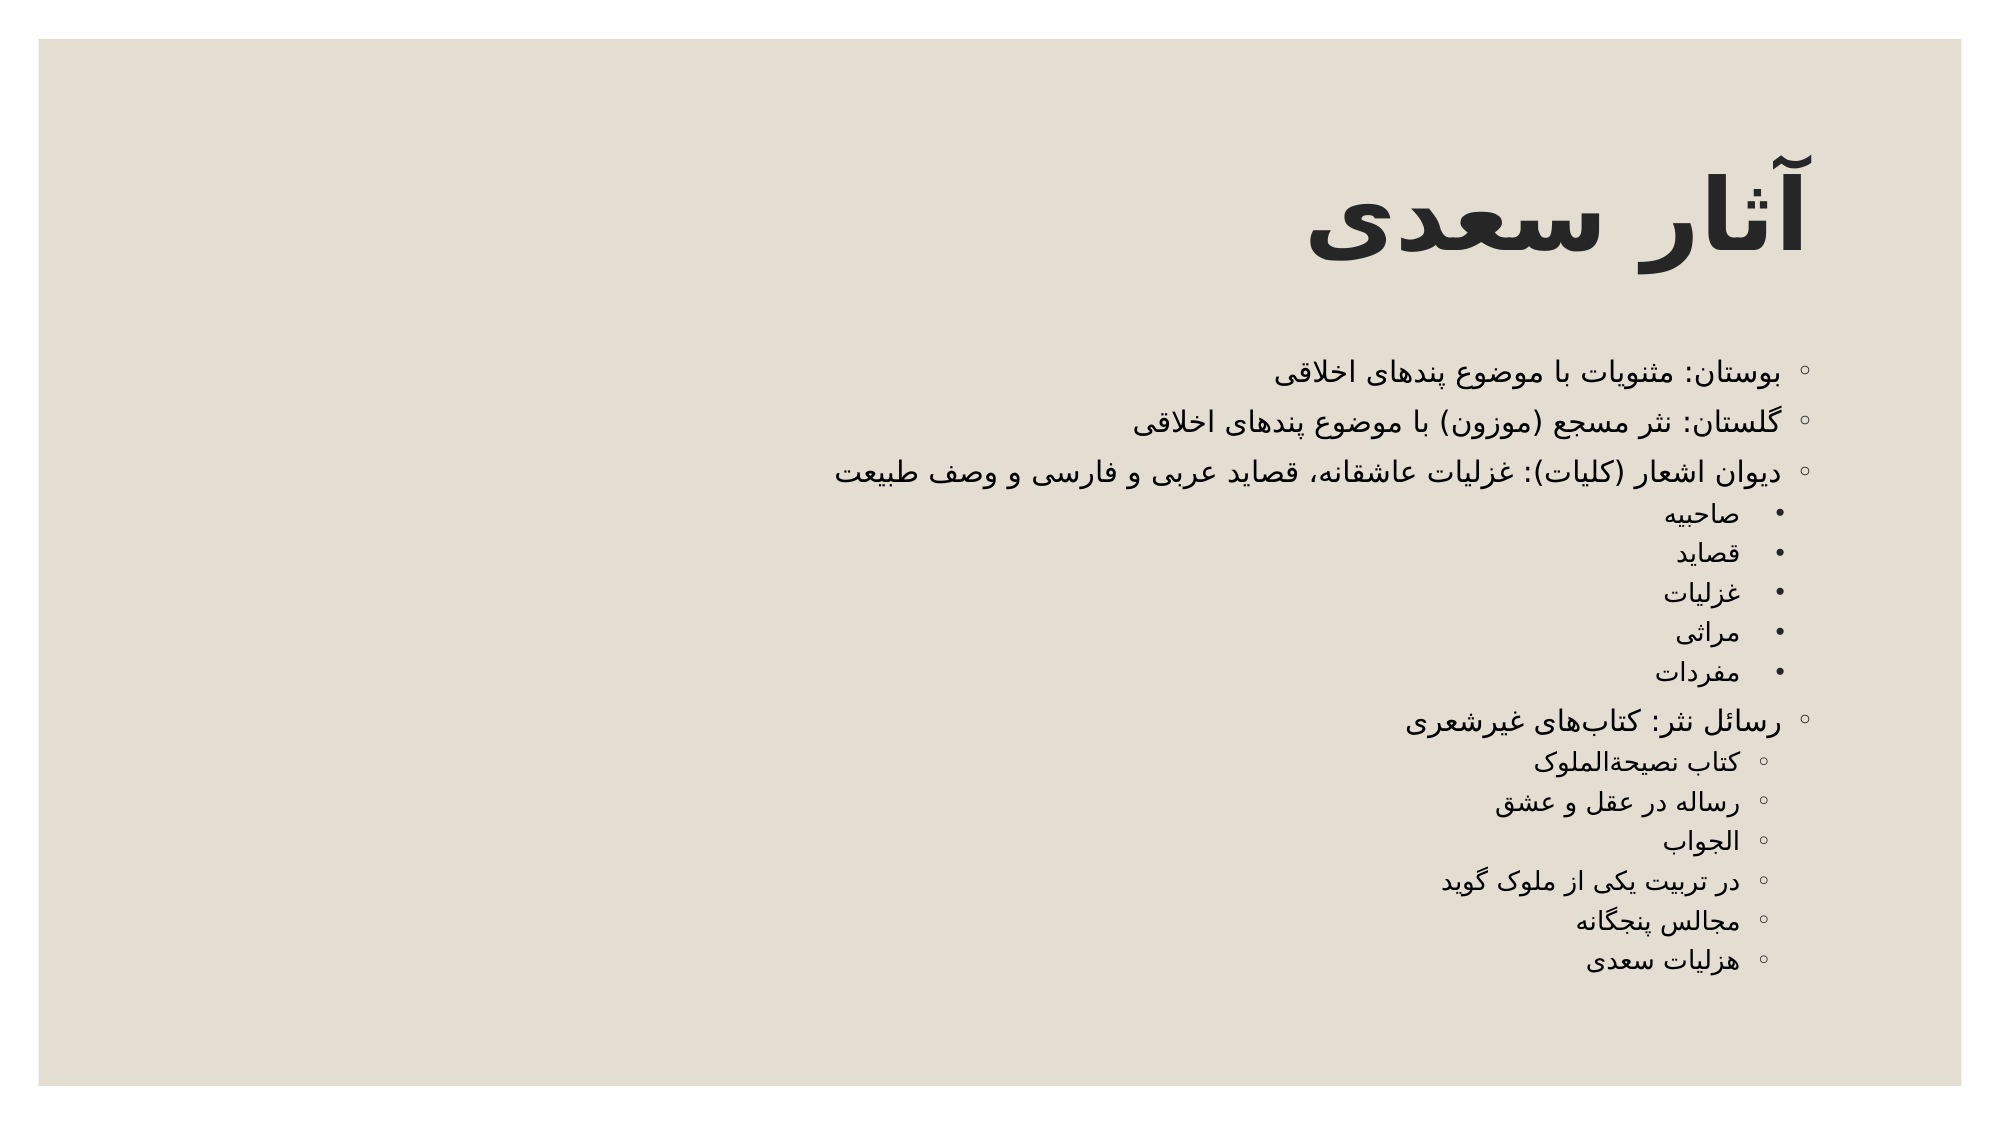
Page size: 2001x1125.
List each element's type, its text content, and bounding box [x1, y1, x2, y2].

title آثار سعدی [174, 105, 1825, 331]
list بوستان: مثنویات با موضوع پندهای اخلاقی گلستان: نثر مسجع (موزون) با موضوع پندهای اخلاقی دیوان اشعار (کلیات): غزلیات عاشقانه، قصاید عربی و فارسی و وصف طبیعت صاحبیه قصاید غزلیات مراثی مفردات رسائل نثر: کتاب‌های غیرشعری کتاب نصیحةالملوک رساله در عقل و عشق الجواب در تربیت یکی از ملوک گوید مجالس پنجگانه هزلیات سعدی [174, 345, 1825, 990]
